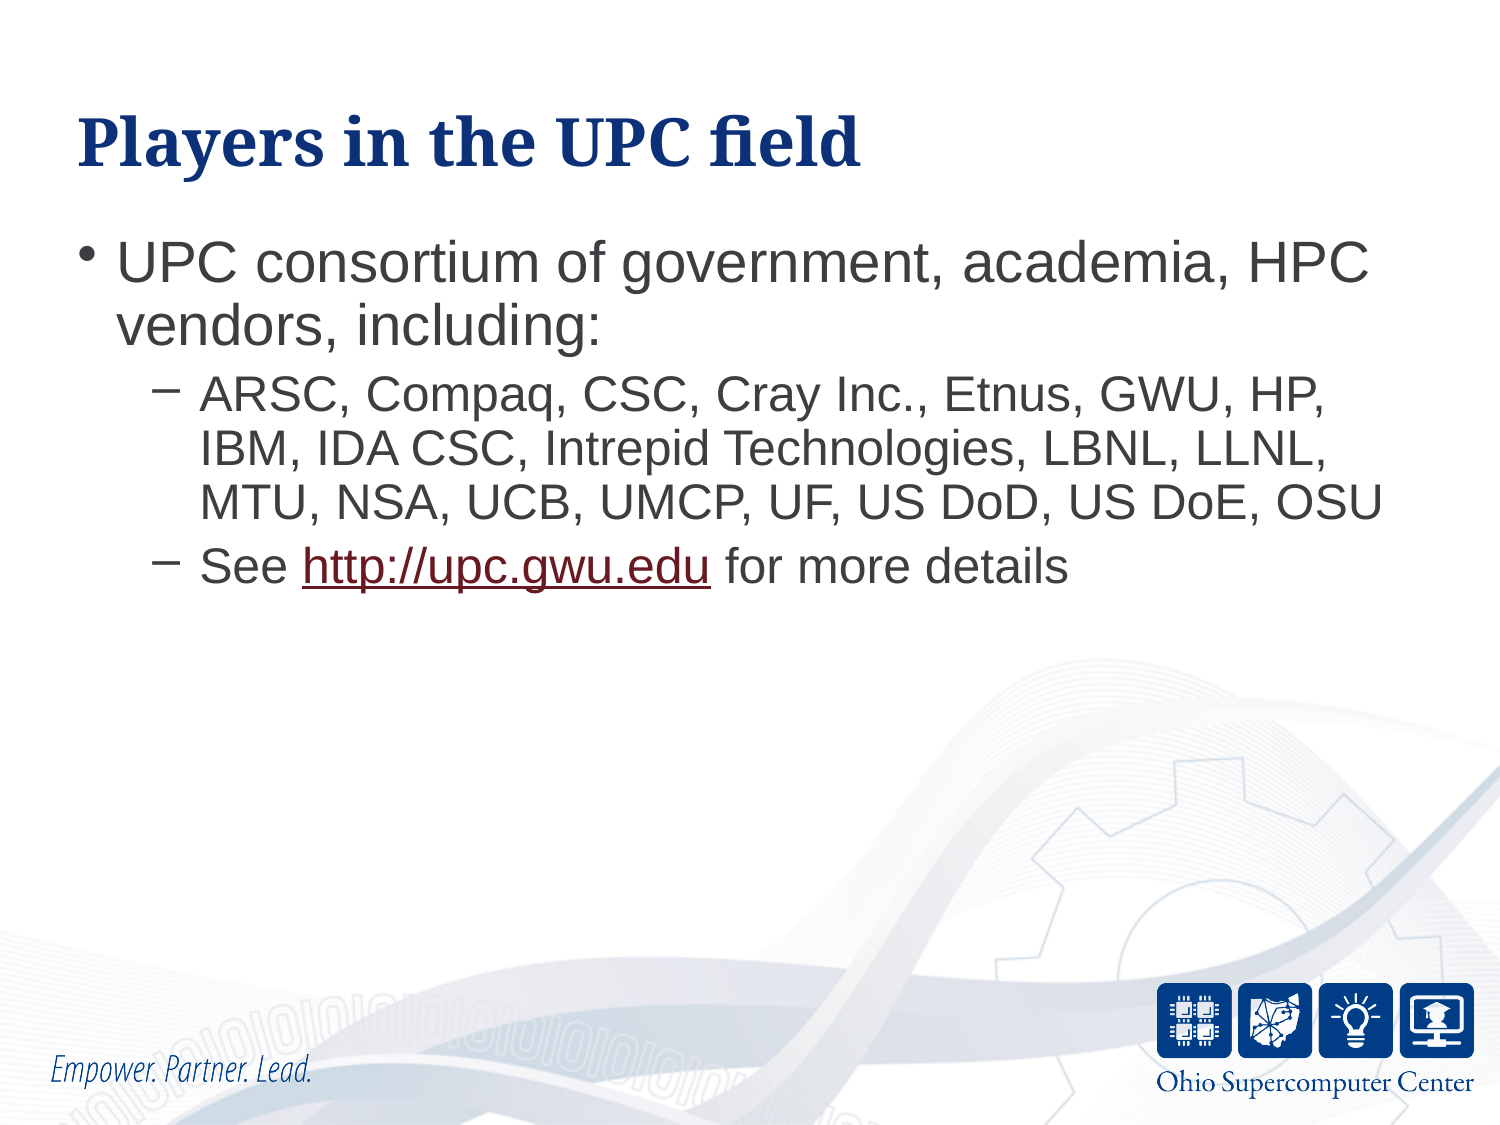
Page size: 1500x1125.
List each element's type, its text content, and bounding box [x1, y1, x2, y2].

picture [0, 654, 1500, 1125]
list UPC consortium of government, academia, HPC vendors, including: ARSC, Compaq, CSC, Cray Inc., Etnus, GWU, HP, IBM, IDA CSC, Intrepid Technologies, LBNL, LLNL, MTU, NSA, UCB, UMCP, UF, US DoD, US DoE, OSU See http://upc.gwu.edu for more details [62, 224, 1451, 938]
title Players in the UPC field [62, 37, 1451, 188]
